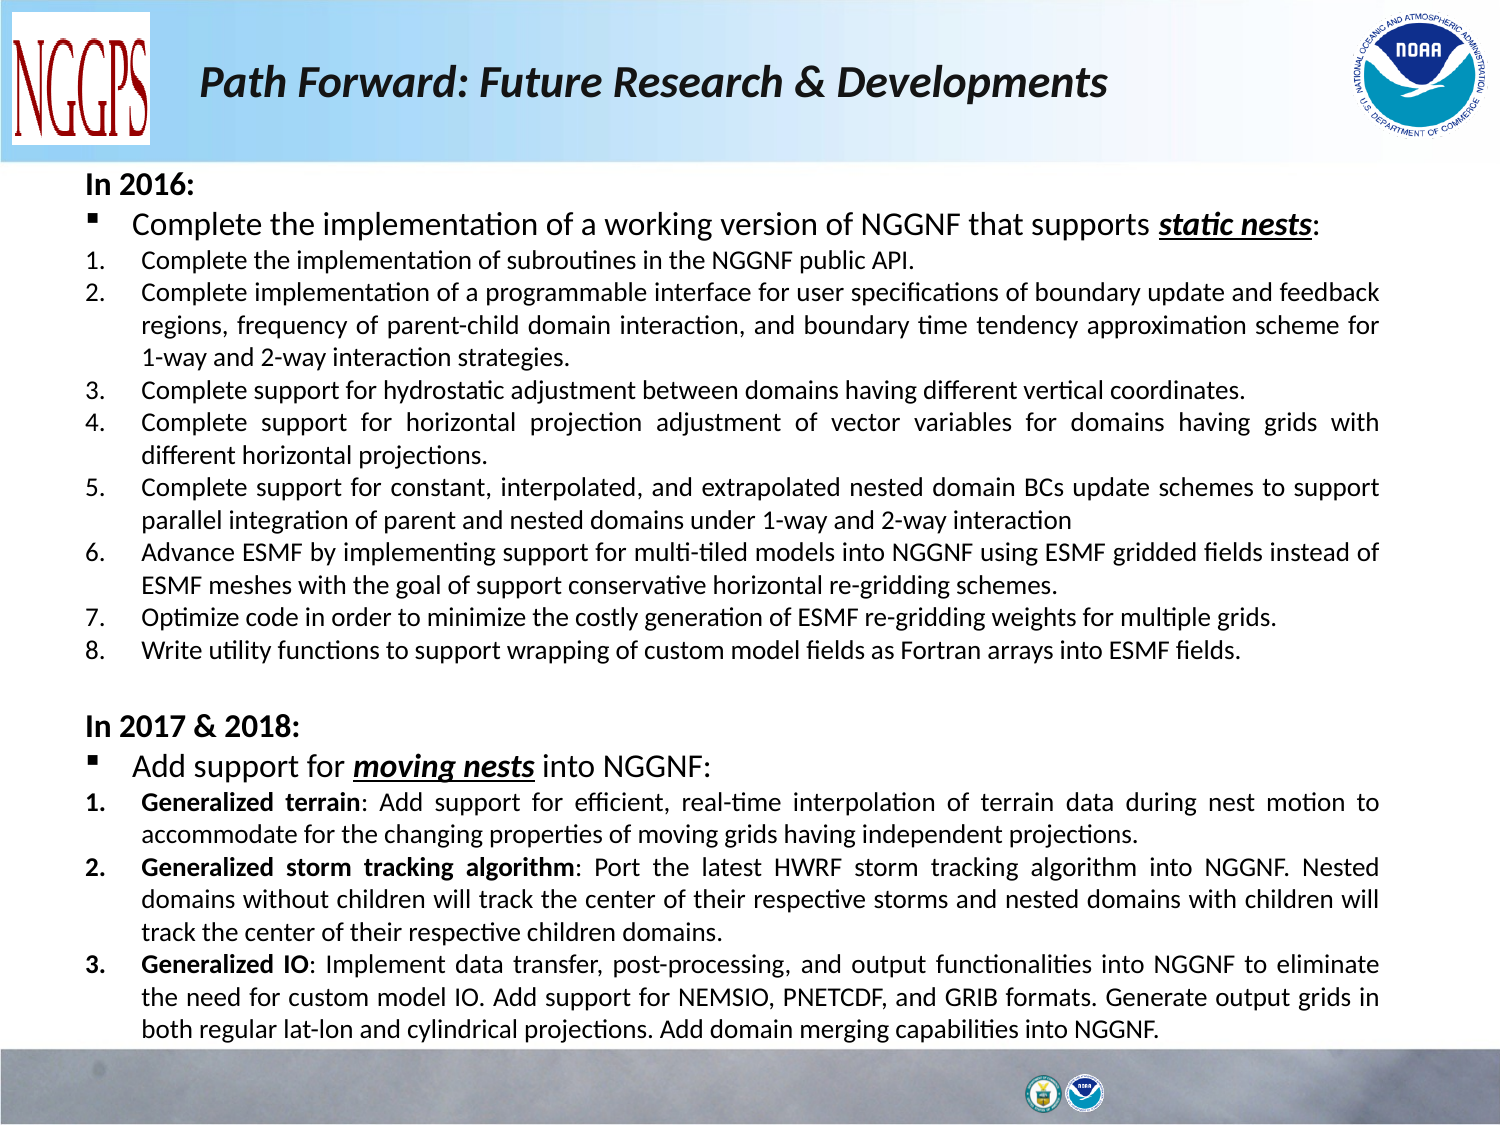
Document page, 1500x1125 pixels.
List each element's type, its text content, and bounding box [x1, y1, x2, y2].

picture [0, 0, 1500, 1125]
text_box Path Forward: Future Research & Developments [187, 50, 1313, 119]
text_box In 2016: Complete the implementation of a working version of NGGNF that supports static nests: Complete the implementation of subroutines in the NGGNF public API. Complete implementation of a programmable interface for user specifications of boundary update and feedback regions, frequency of parent-child domain interaction, and boundary time tendency approximation scheme for 1-way and 2-way interaction strategies. Complete support for hydrostatic adjustment between domains having different vertical coordinates. Complete support for horizontal projection adjustment of vector variables for domains having grids with different horizontal projections. Complete support for constant, interpolated, and extrapolated nested domain BCs update schemes to support parallel integration of parent and nested domains under 1-way and 2-way interaction Advance ESMF by implementing support for multi-tiled models into NGGNF using ESMF gridded fields instead of ESMF meshes with the goal of support conservative horizontal re-gridding schemes. Optimize code in order to minimize the costly generation of ESMF re-gridding weights for multiple grids. Write utility functions to support wrapping of custom model fields as Fortran arrays into ESMF fields. In 2017 & 2018: Add support for moving nests into NGGNF: Generalized terrain: Add support for efficient, real-time interpolation of terrain data during nest motion to accommodate for the changing properties of moving grids having independent projections. Generalized storm tracking algorithm: Port the latest HWRF storm tracking algorithm into NGGNF. Nested domains without children will track the center of their respective storms and nested domains with children will track the center of their respective children domains. Generalized IO: Implement data transfer, post-processing, and output functionalities into NGGNF to eliminate the need for custom model IO. Add support for NEMSIO, PNETCDF, and GRIB formats. Generate output grids in both regular lat-lon and cylindrical projections. Add domain merging capabilities into NGGNF. [40, 155, 1388, 1092]
